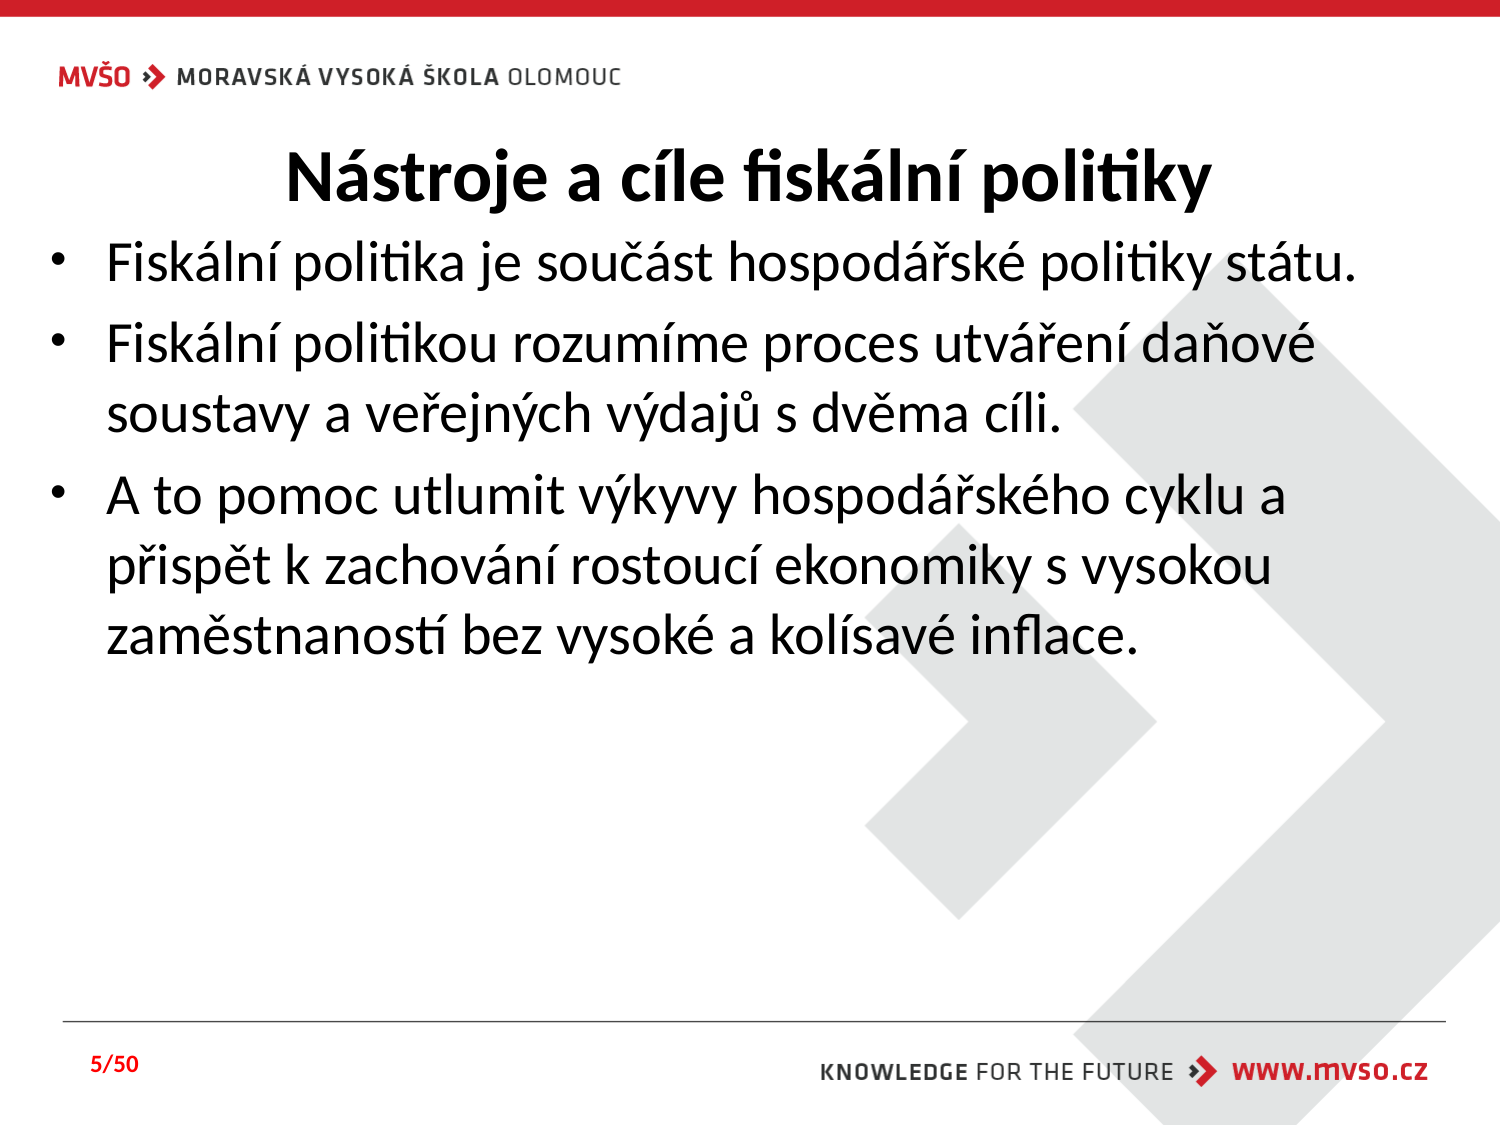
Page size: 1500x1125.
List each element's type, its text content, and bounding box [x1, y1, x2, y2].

text_box 5/50 [74, 1040, 213, 1085]
picture [0, 0, 1500, 1125]
title Nástroje a cíle fiskální politiky [75, 77, 1425, 215]
list Fiskální politika je součást hospodářské politiky státu. Fiskální politikou rozumíme proces utváření daňové soustavy a veřejných výdajů s dvěma cíli. A to pomoc utlumit výkyvy hospodářského cyklu a přispět k zachování rostoucí ekonomiky s vysokou zaměstnaností bez vysoké a kolísavé inflace. [34, 215, 1453, 1008]
